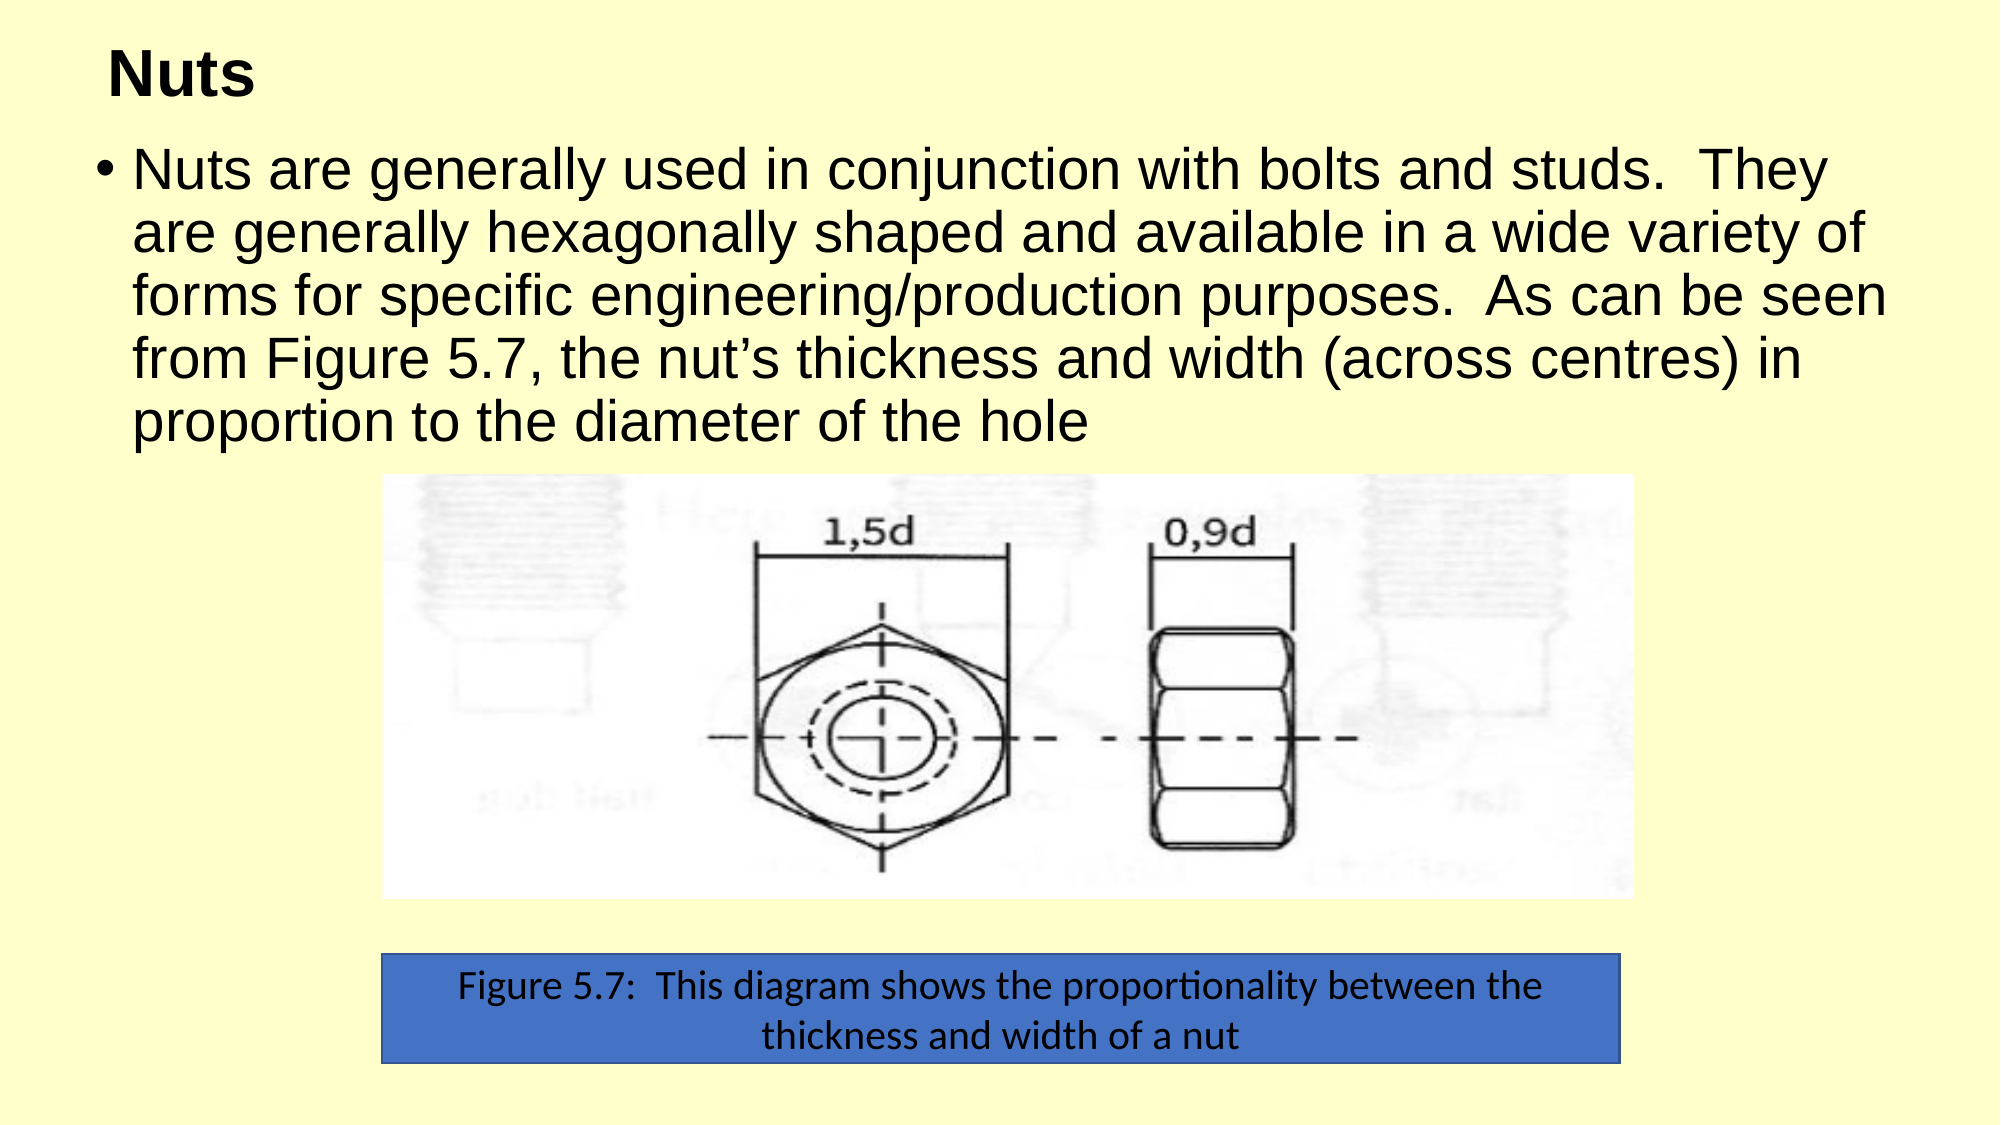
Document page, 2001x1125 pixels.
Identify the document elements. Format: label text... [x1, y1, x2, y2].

picture [382, 474, 1634, 899]
list Nuts are generally used in conjunction with bolts and studs. They are generally hexagonally shaped and available in a wide variety of forms for specific engineering/production purposes. As can be seen from Figure 5.7, the nut’s thickness and width (across centres) in proportion to the diameter of the hole [80, 132, 1936, 1083]
title Nuts [93, 26, 1688, 124]
text_box Figure 5.7: This diagram shows the proportionality between the thickness and width of a nut [381, 953, 1621, 1064]
